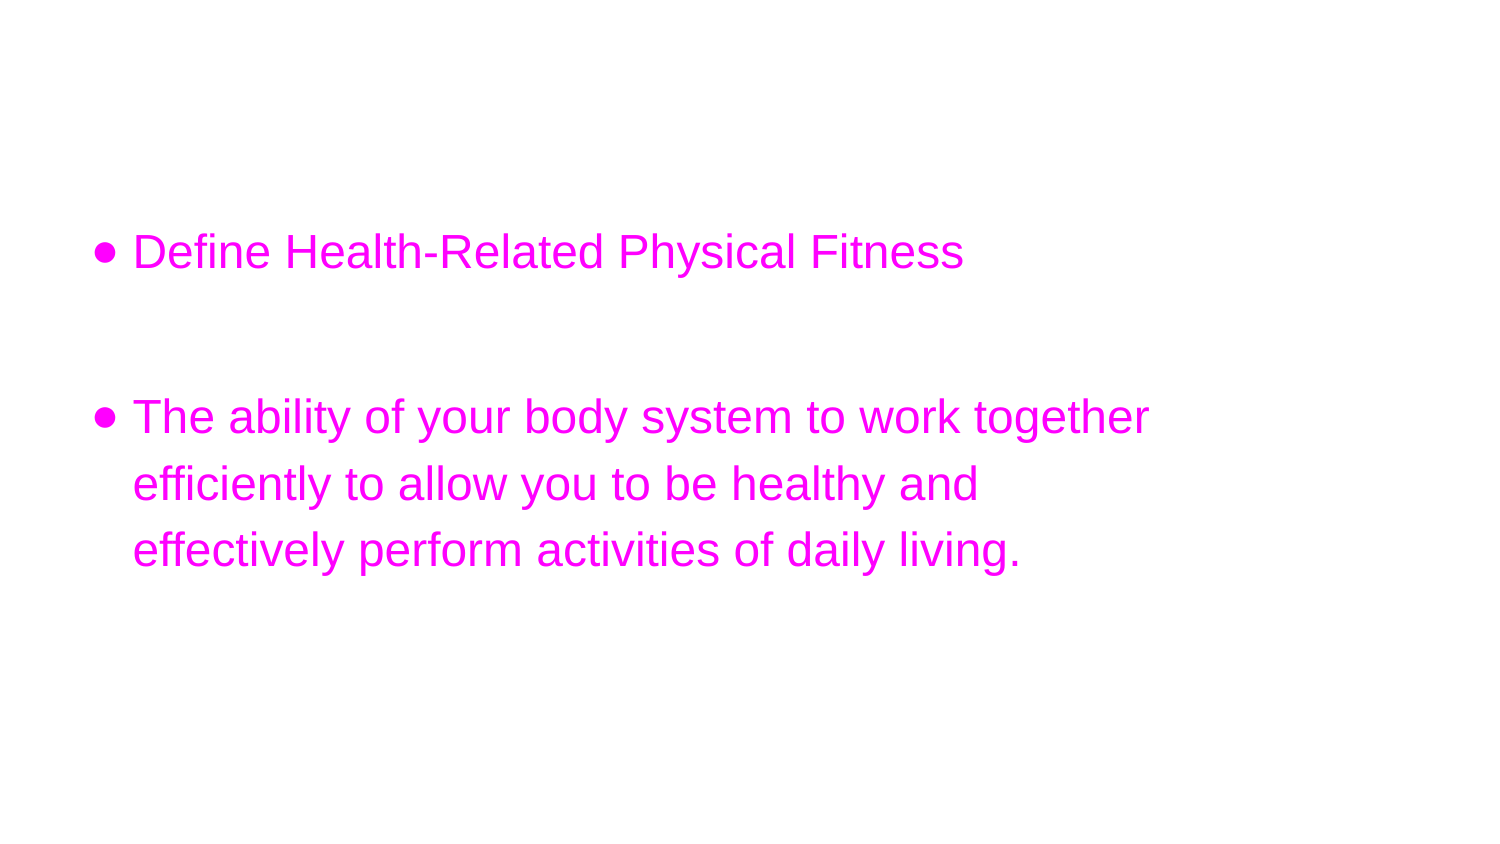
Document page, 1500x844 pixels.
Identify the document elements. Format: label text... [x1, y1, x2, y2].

list Define Health-Related Physical Fitness The ability of your body system to work together efficiently to allow you to be healthy and effectively perform activities of daily living. [79, 206, 1181, 723]
